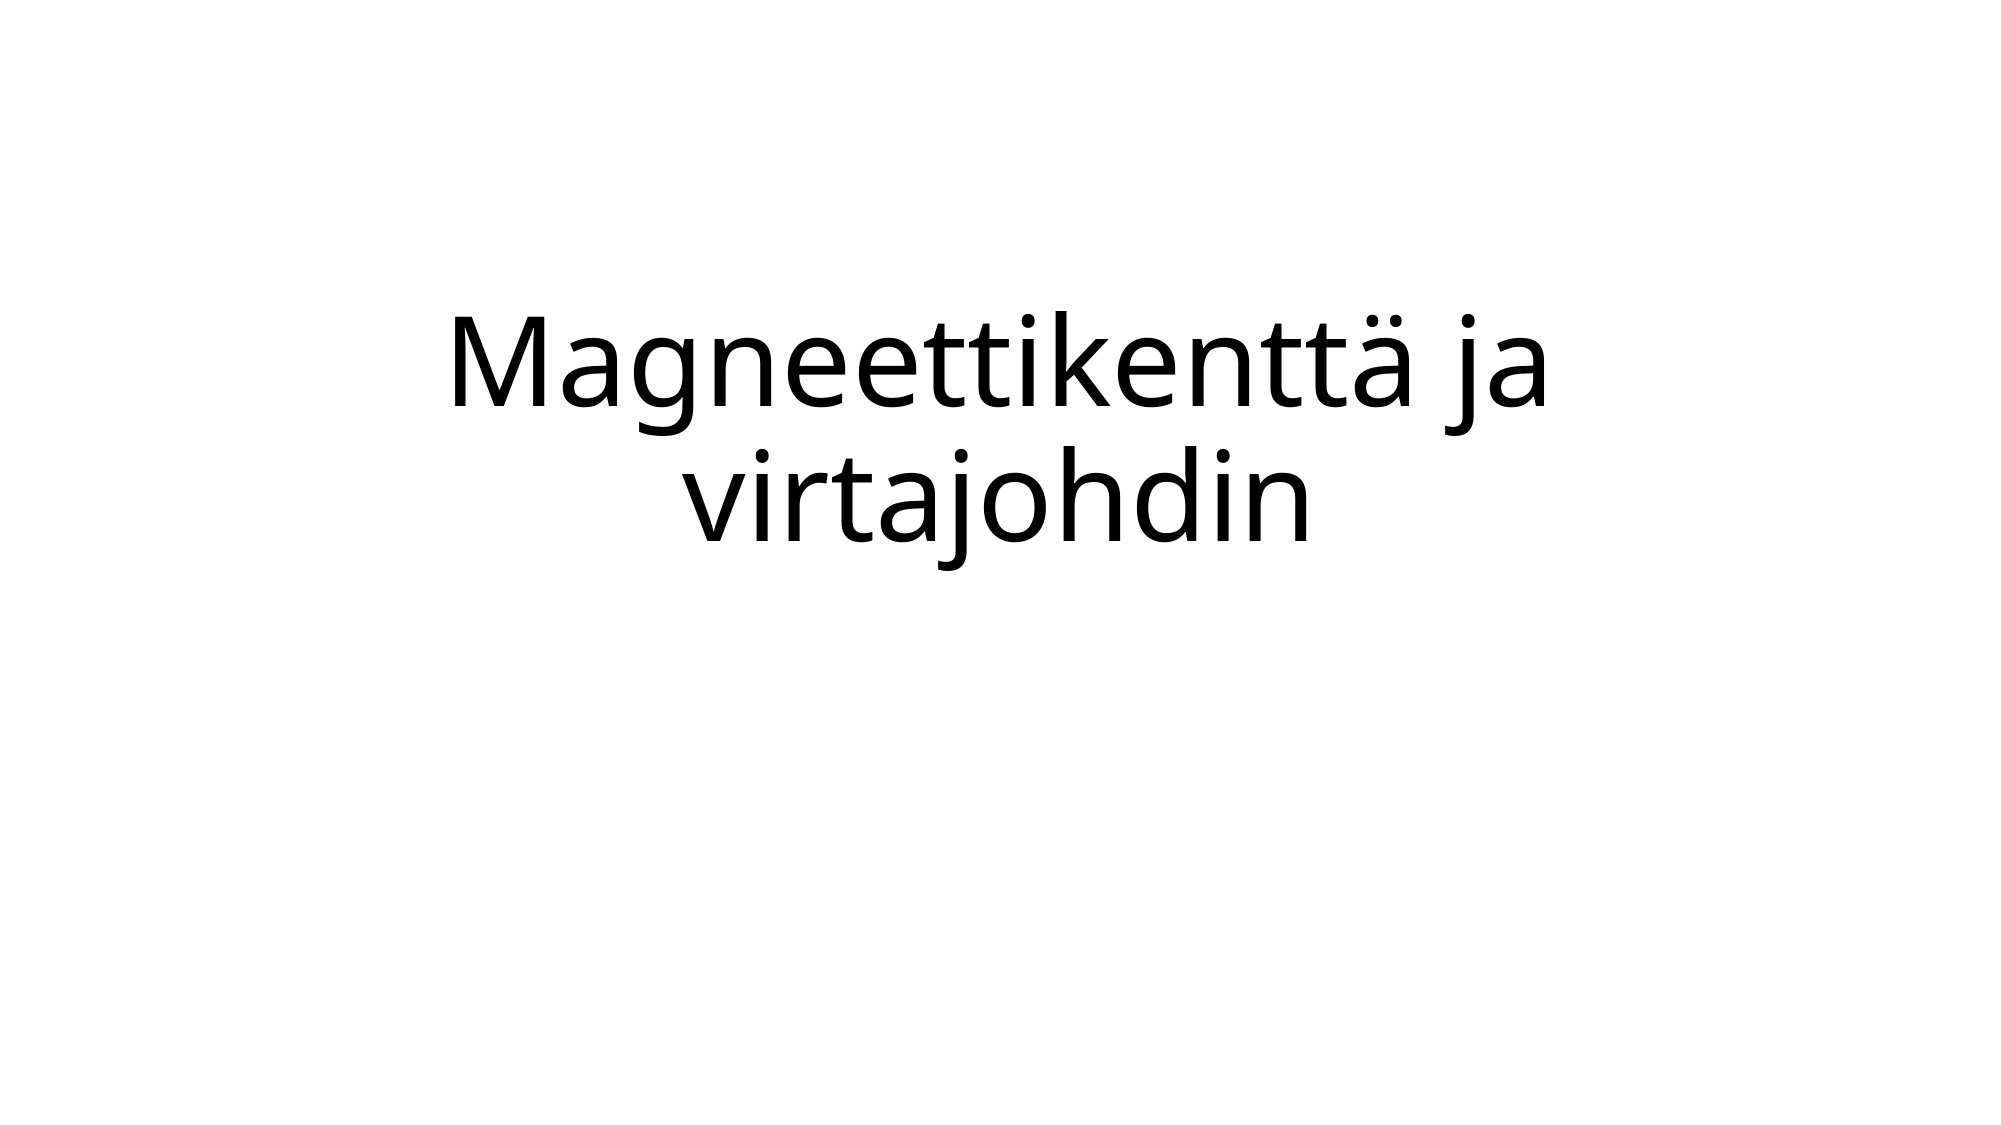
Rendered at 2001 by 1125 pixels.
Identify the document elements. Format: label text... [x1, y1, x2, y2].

title Magneettikenttä ja virtajohdin [249, 184, 1750, 576]
